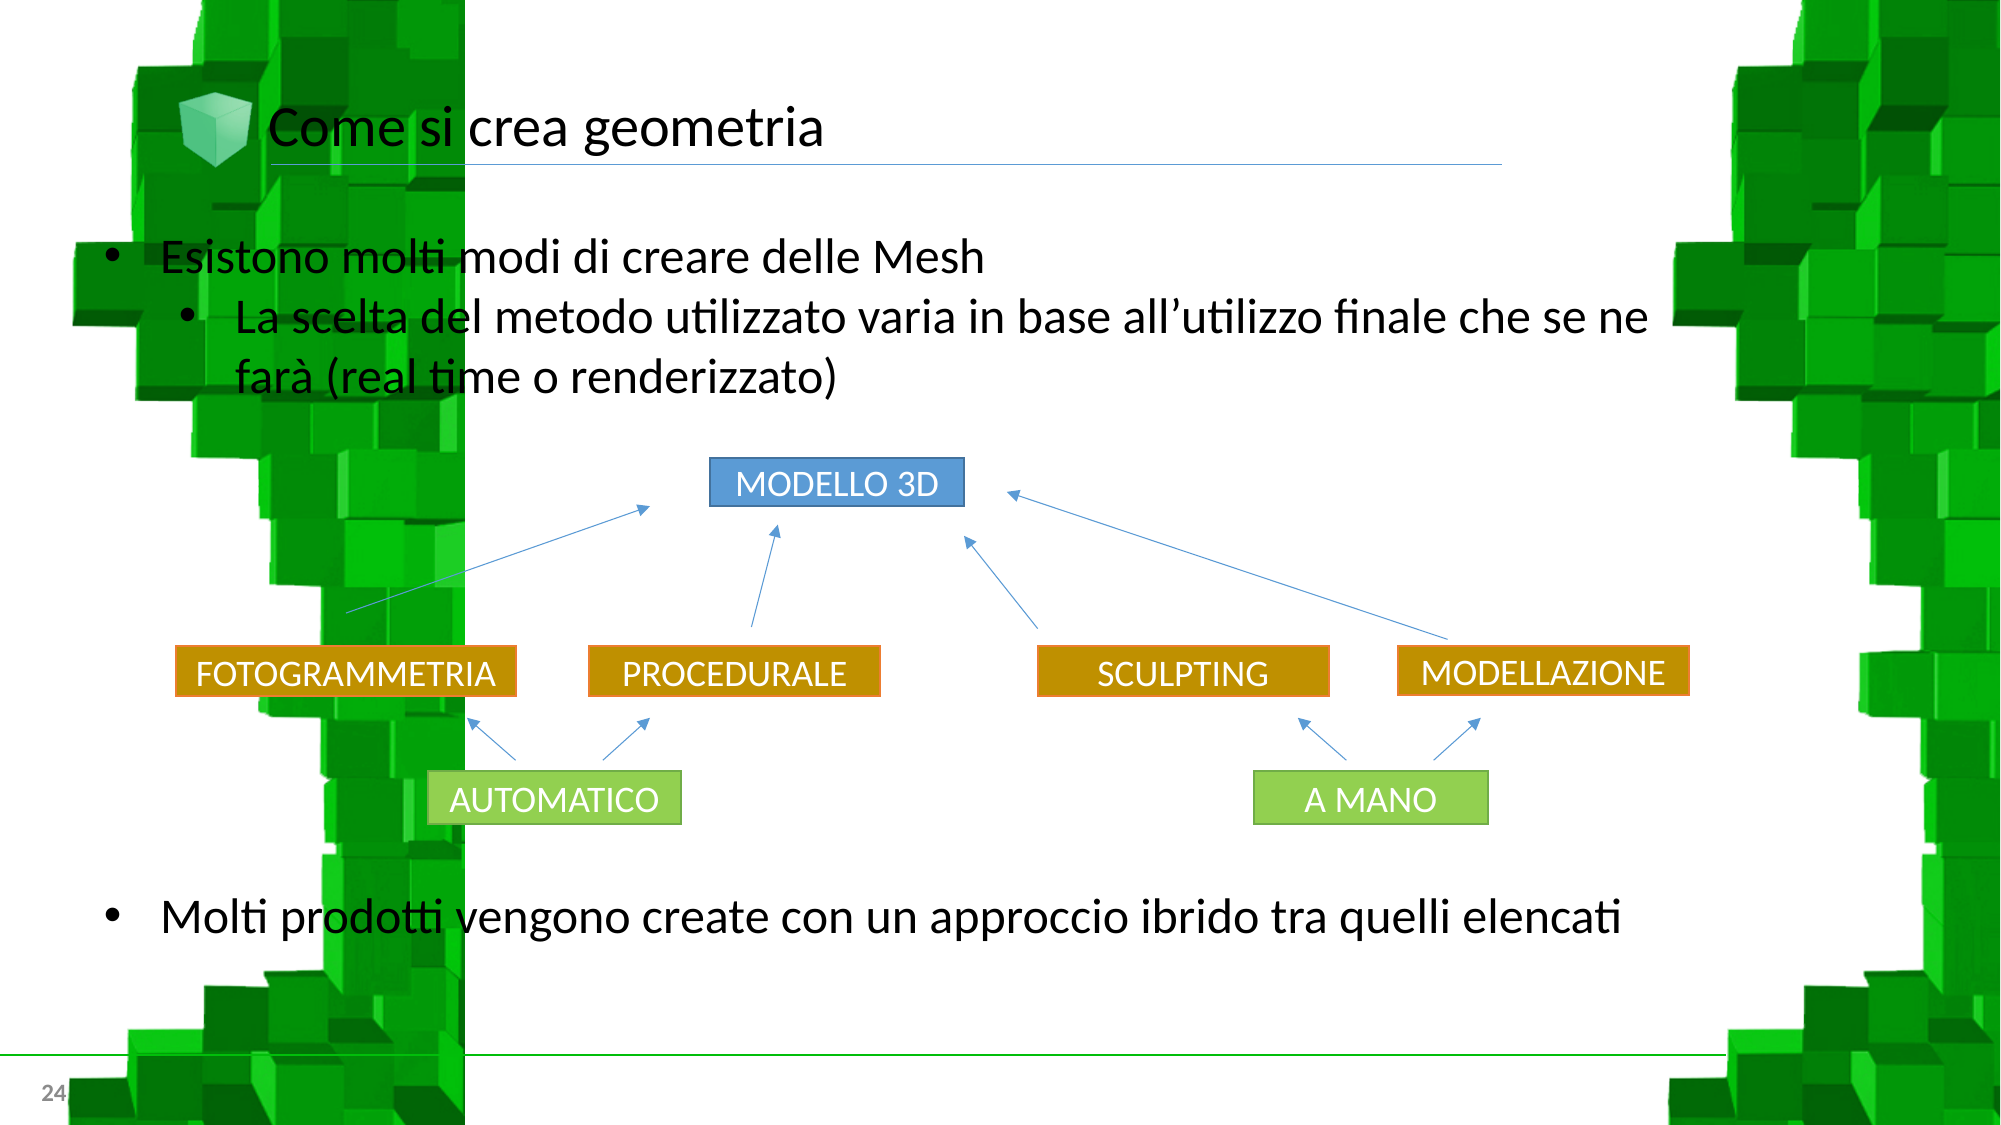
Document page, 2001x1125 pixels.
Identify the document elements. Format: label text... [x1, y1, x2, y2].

text_box SCULPTING [1037, 645, 1330, 697]
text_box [602, 717, 650, 761]
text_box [963, 535, 1006, 629]
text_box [1006, 491, 1448, 640]
text_box FOTOGRAMMETRIA [175, 645, 517, 697]
text_box Come si crea geometria [254, 80, 1448, 166]
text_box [1433, 717, 1481, 761]
text_box Esistono molti modi di creare delle Mesh La scelta del metodo utilizzato varia in base all’utilizzo finale che se ne farà (real time o renderizzato) Molti prodotti vengono create con un approccio ibrido tra quelli elencati [89, 216, 1708, 952]
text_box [751, 524, 778, 628]
picture [0, 0, 2001, 1125]
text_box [345, 506, 650, 614]
text_box MODELLO 3D [709, 457, 965, 507]
text_box AUTOMATICO [427, 770, 682, 825]
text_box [466, 717, 516, 761]
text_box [1297, 717, 1347, 761]
slide_number 24 [26, 1057, 110, 1125]
text_box MODELLAZIONE [1397, 645, 1690, 696]
text_box PROCEDURALE [588, 645, 881, 697]
text_box A MANO [1253, 770, 1489, 825]
